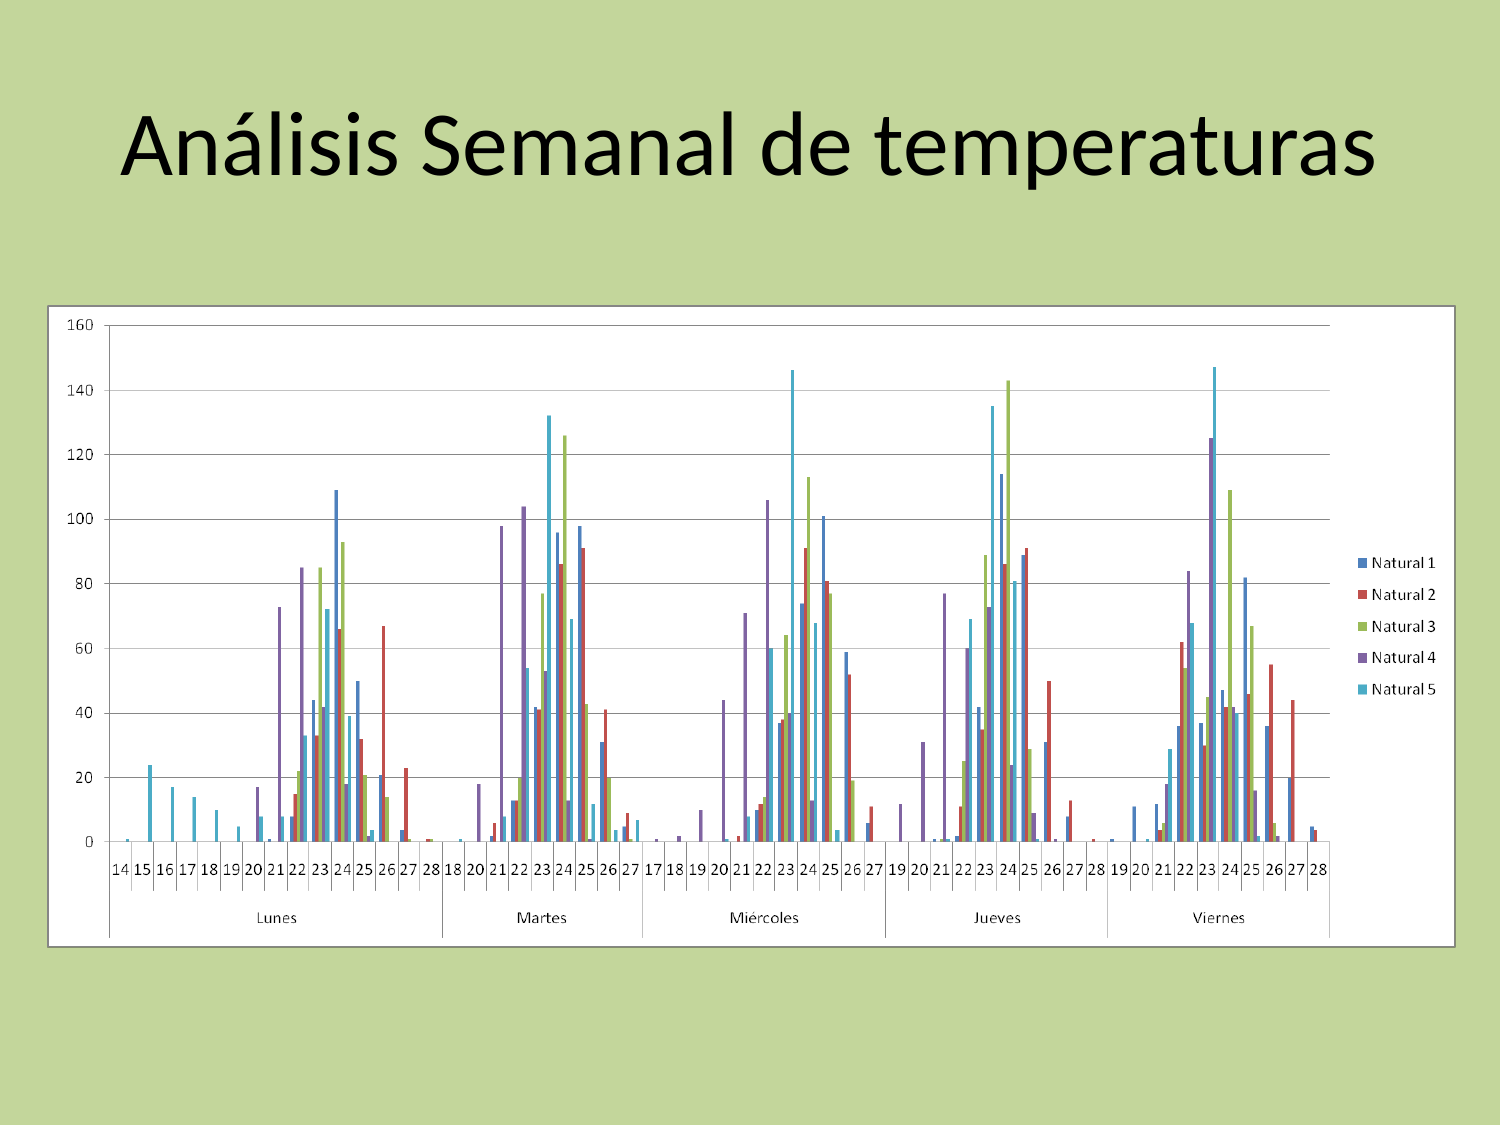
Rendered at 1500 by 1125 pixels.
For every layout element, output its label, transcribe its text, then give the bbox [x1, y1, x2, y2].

picture [46, 304, 1457, 949]
title Análisis Semanal de temperaturas [75, 45, 1425, 233]
